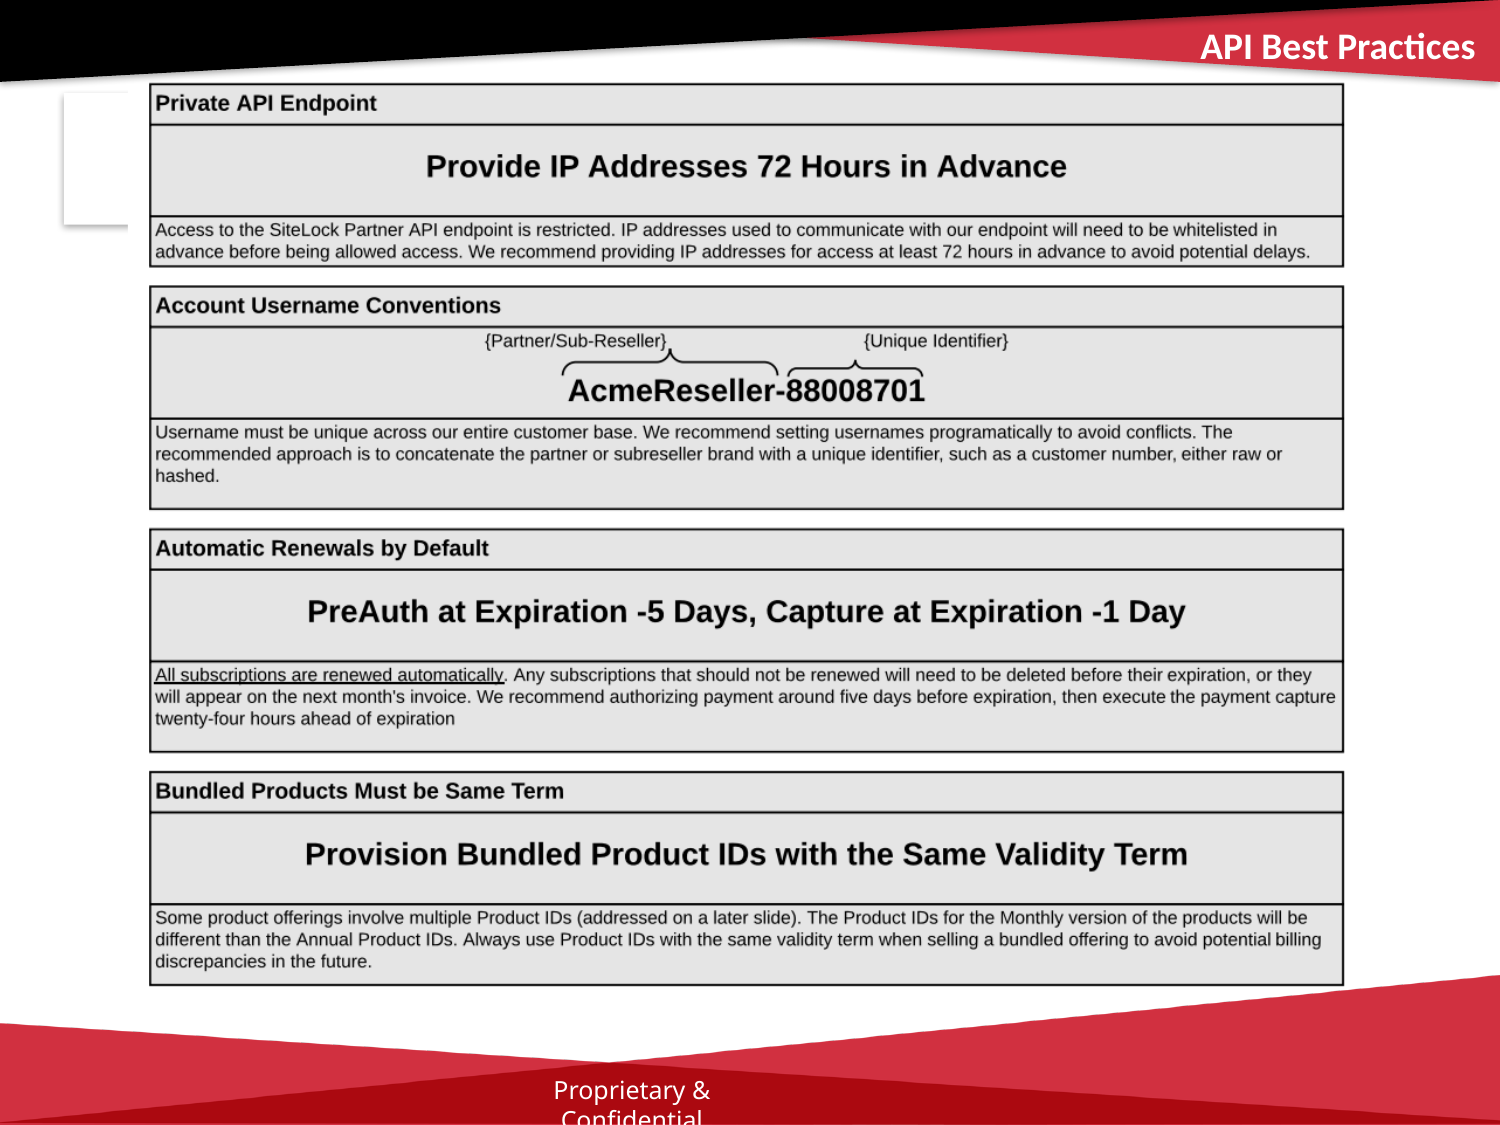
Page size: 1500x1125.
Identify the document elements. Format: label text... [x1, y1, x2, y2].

text_box [1367, 73, 1500, 83]
text_box API Best Practices [1157, 0, 1500, 73]
text_box [0, 0, 1157, 83]
picture [0, 56, 1500, 1125]
text_box [874, 28, 1157, 55]
